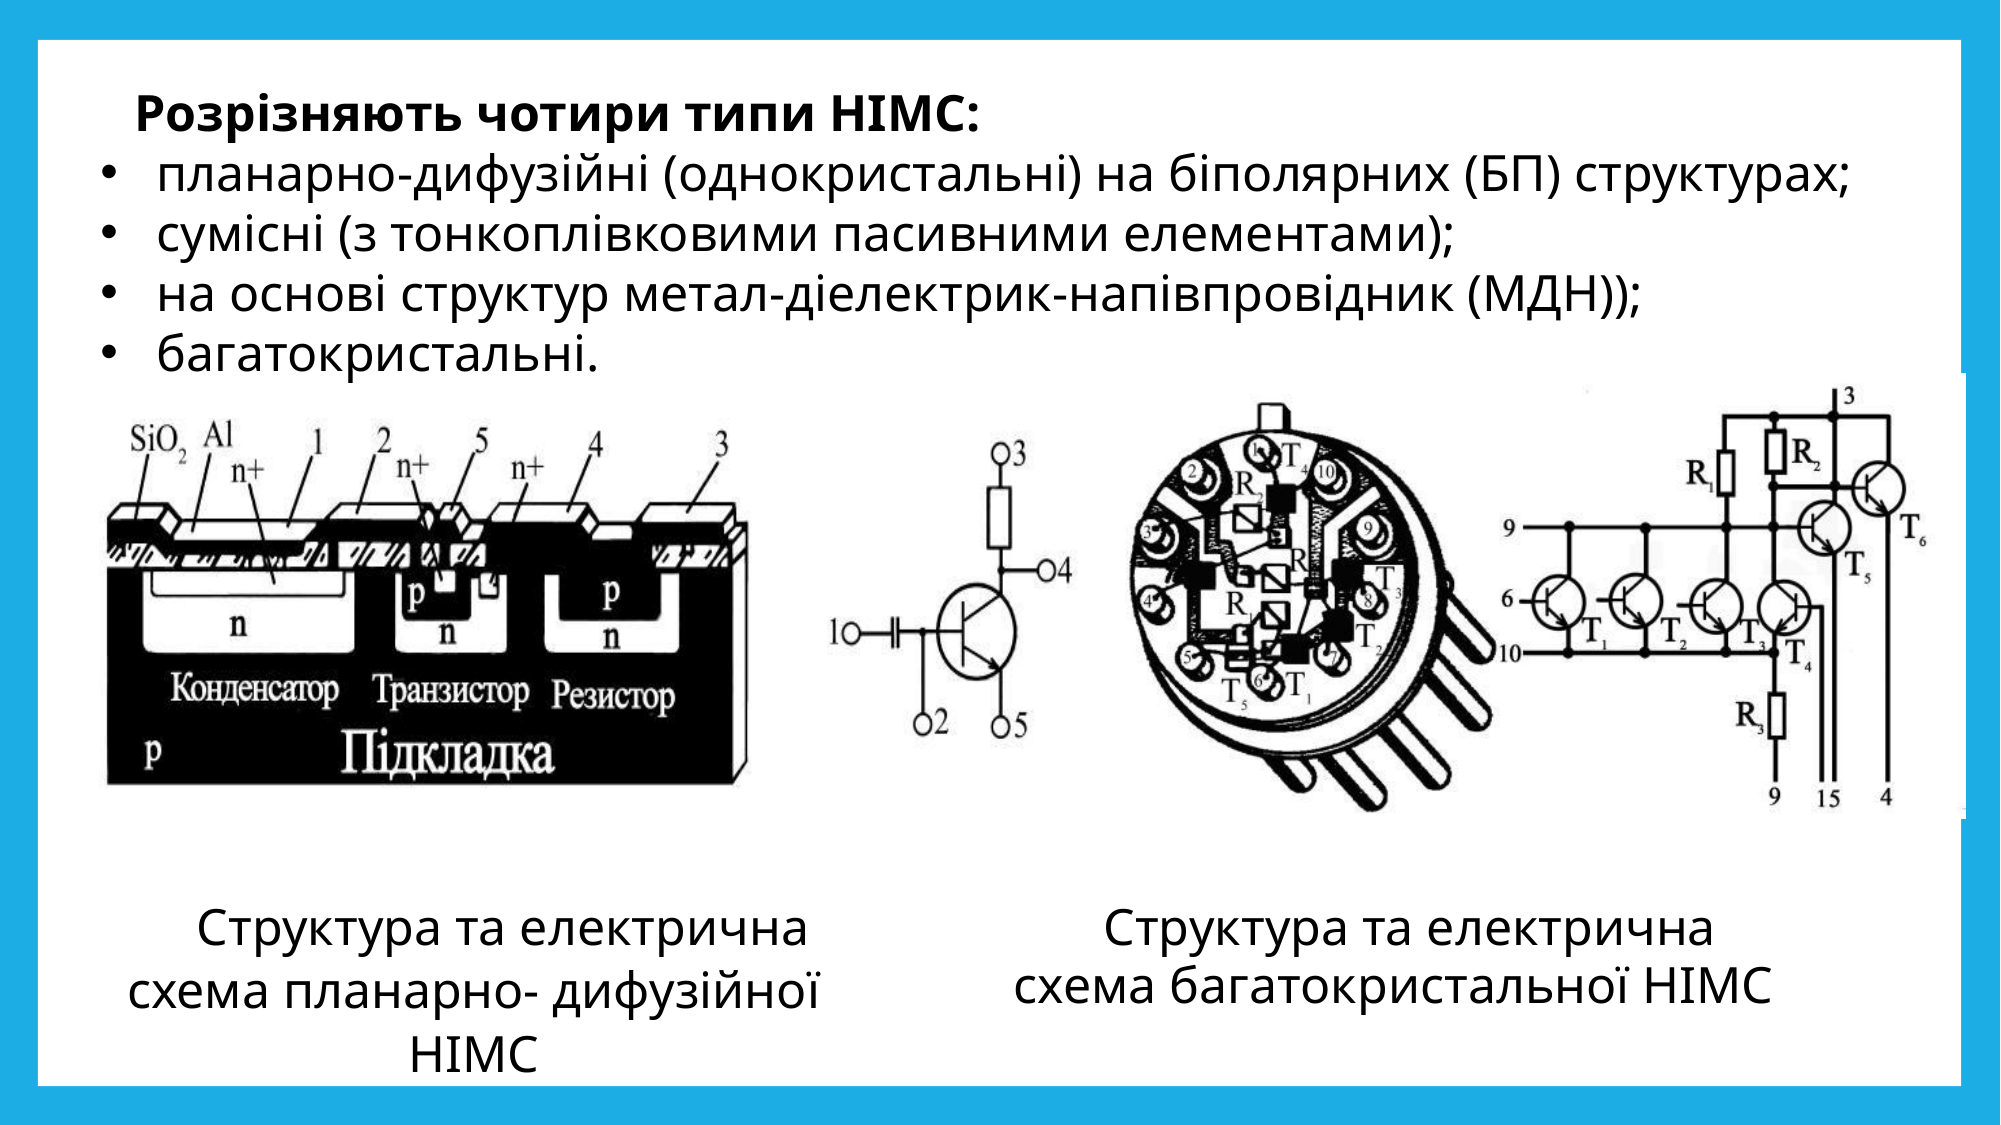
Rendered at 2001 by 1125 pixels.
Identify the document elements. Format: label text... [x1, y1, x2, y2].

text_box Структура та електрична схема планарно- дифузійної НІМС [0, 884, 1012, 1090]
picture [1104, 373, 1967, 819]
picture [99, 418, 1080, 793]
text_box Структура та електрична схема багатокристальної НІМС [813, 890, 1900, 1103]
text_box Розрізняють чотири типи НІМС: планарно-дифузійні (однокристальні) на біполярних (БП) структурах; сумісні (з тонкоплівковими пасивними елементами); на основі структур метал-діелектрик-напівпровідник (МДН)); багатокристальні. [81, 73, 1943, 389]
